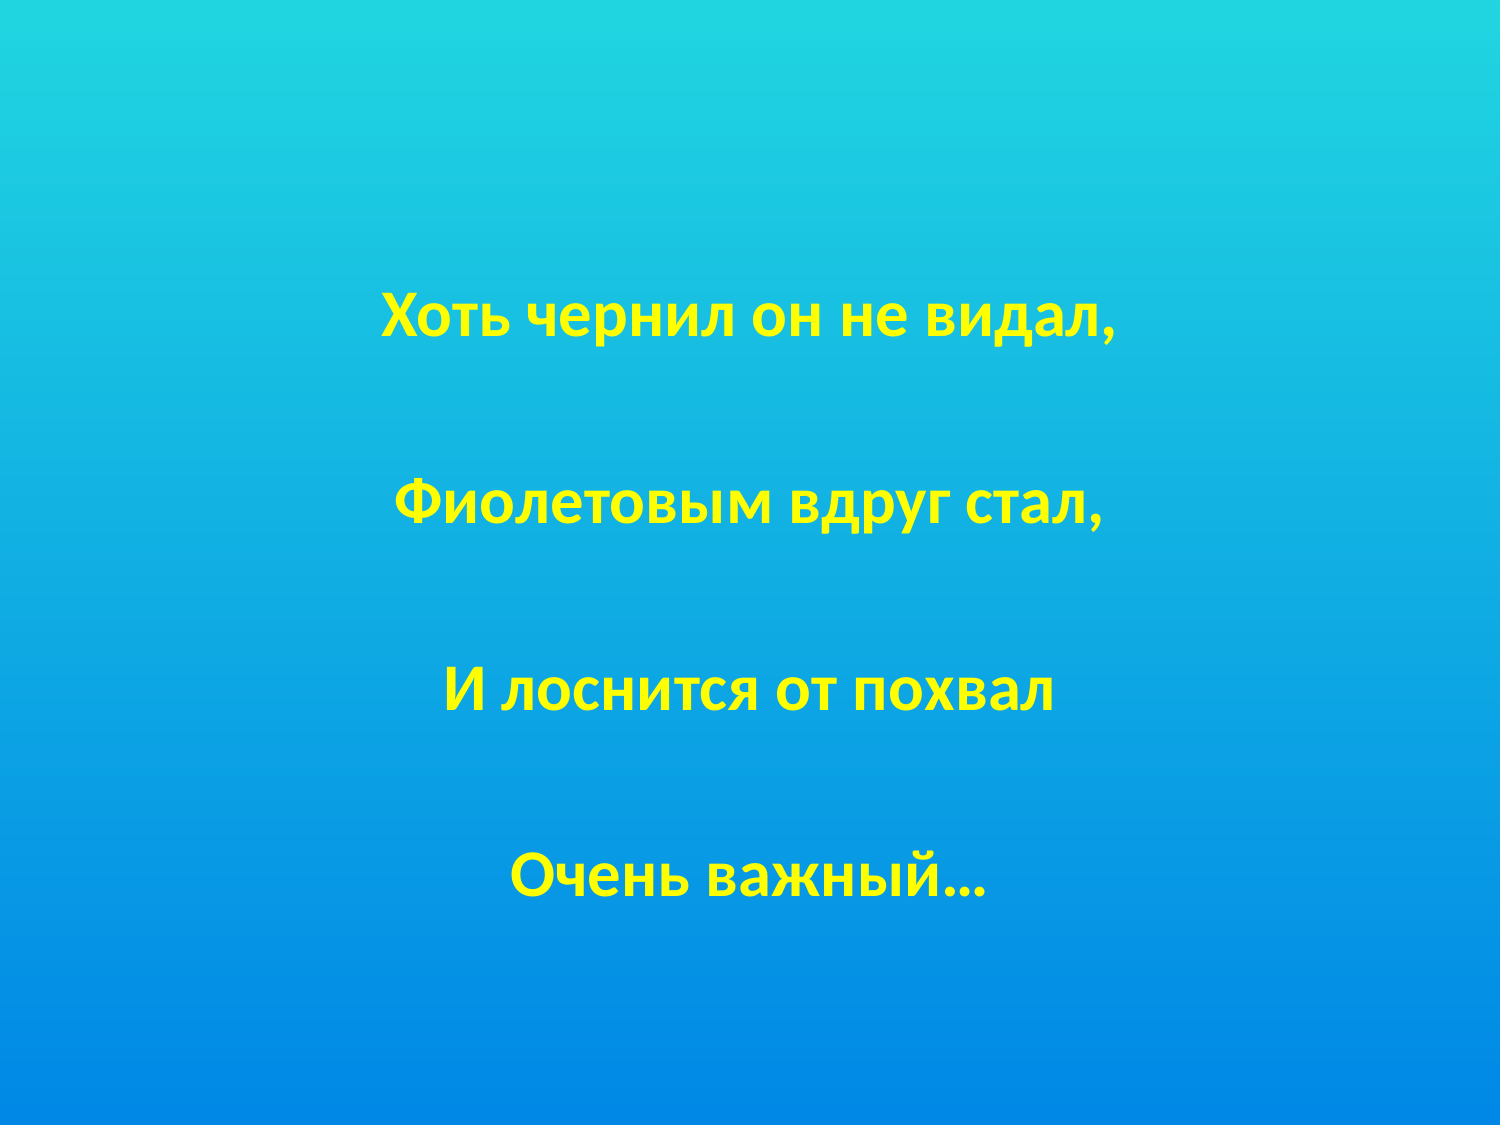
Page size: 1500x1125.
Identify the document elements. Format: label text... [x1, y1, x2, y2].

list Хоть чернил он не видал, Фиолетовым вдруг стал, И лоснится от похвал Очень важный… [75, 262, 1425, 1005]
